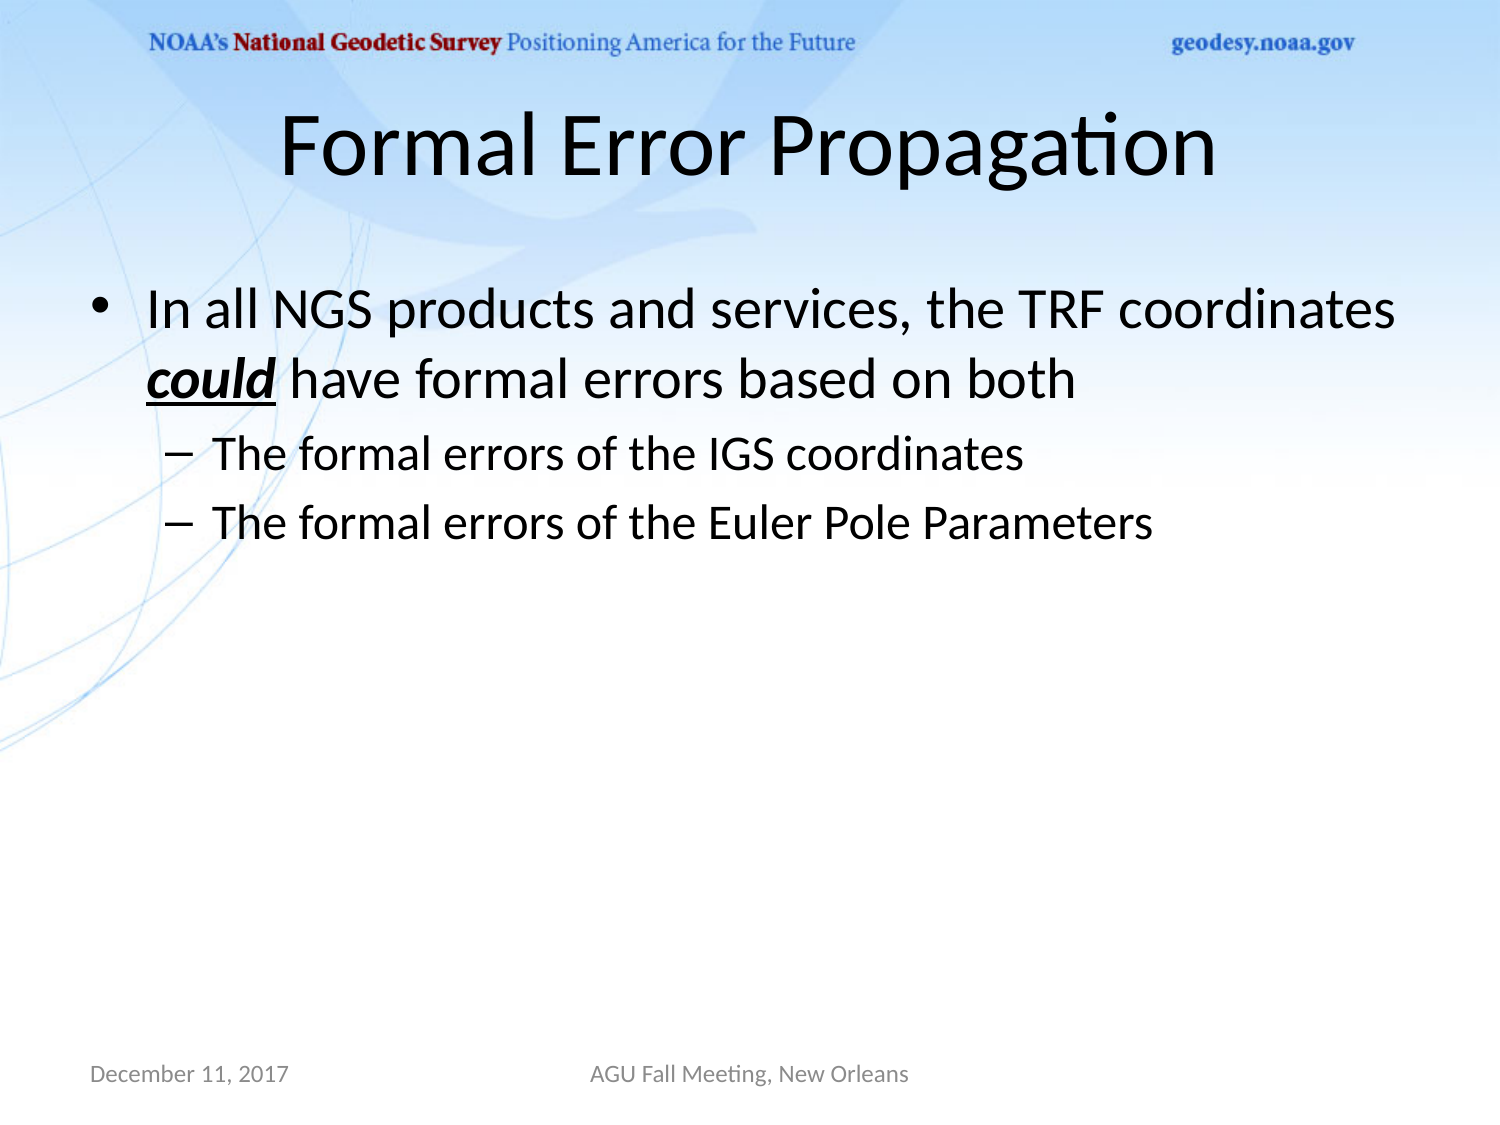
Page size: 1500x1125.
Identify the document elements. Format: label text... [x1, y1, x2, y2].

picture [0, 0, 1500, 1125]
footer AGU Fall Meeting, New Orleans [512, 1042, 988, 1103]
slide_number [75, 1042, 425, 1103]
title Formal Error Propagation [75, 45, 1425, 233]
